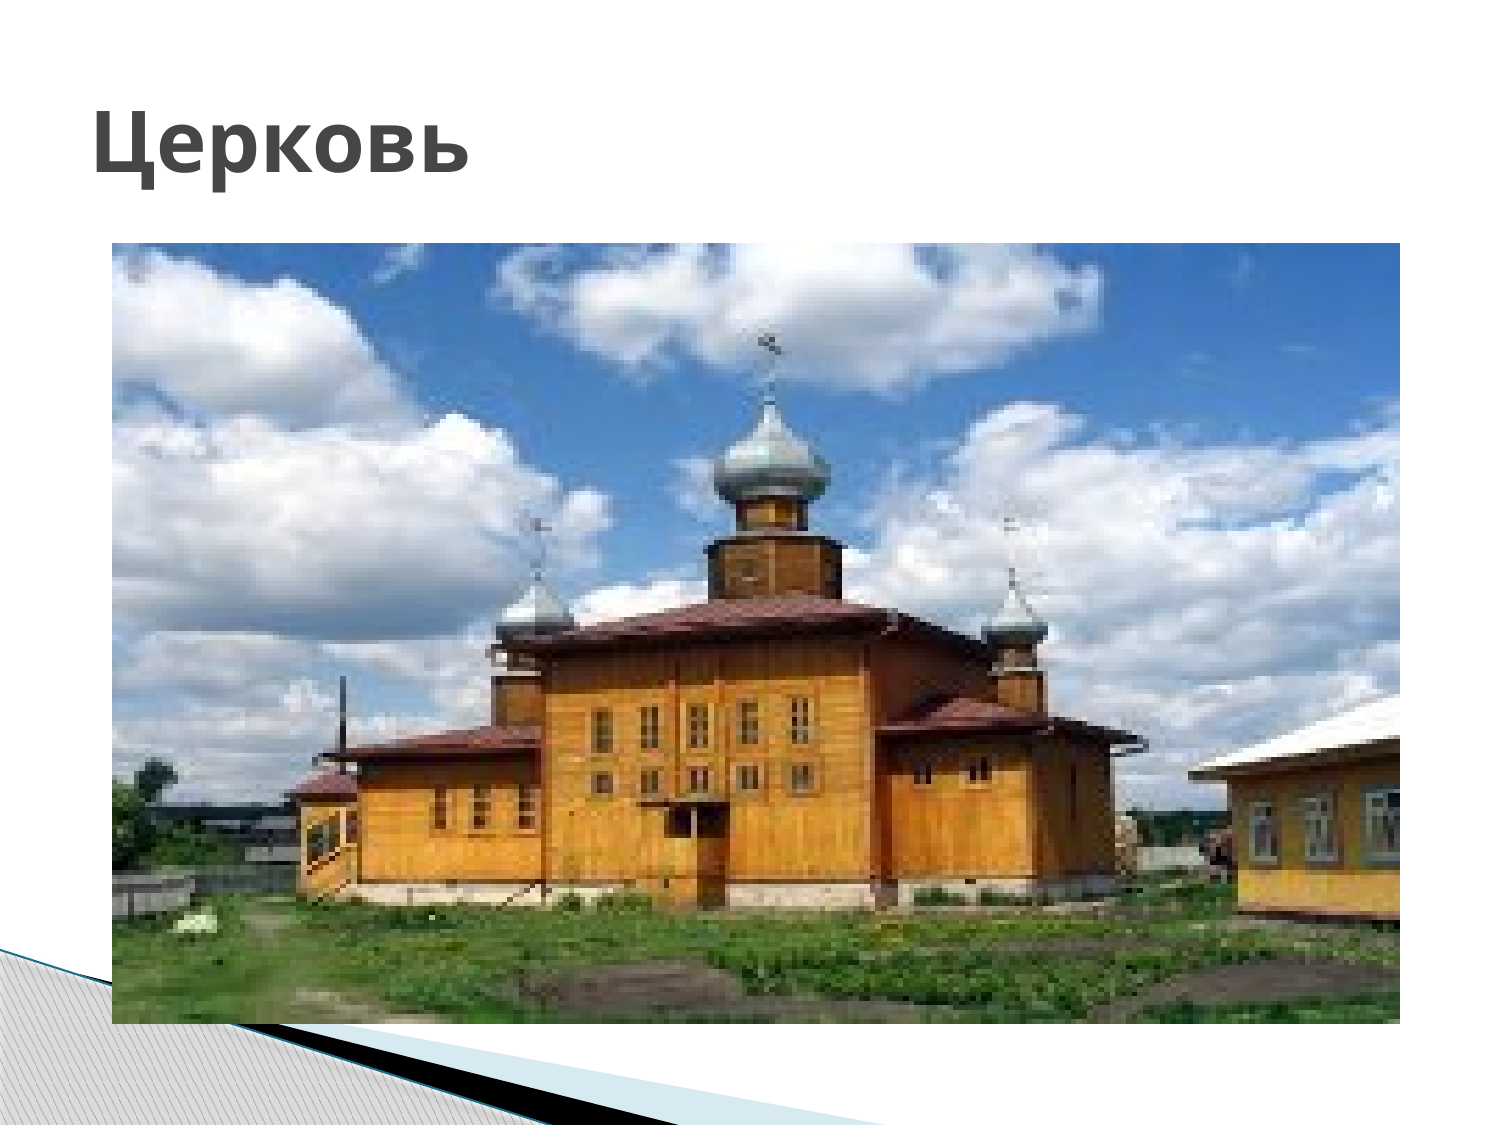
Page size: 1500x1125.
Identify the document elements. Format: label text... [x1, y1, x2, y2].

title Церковь [75, 45, 1425, 233]
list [111, 243, 1400, 1024]
